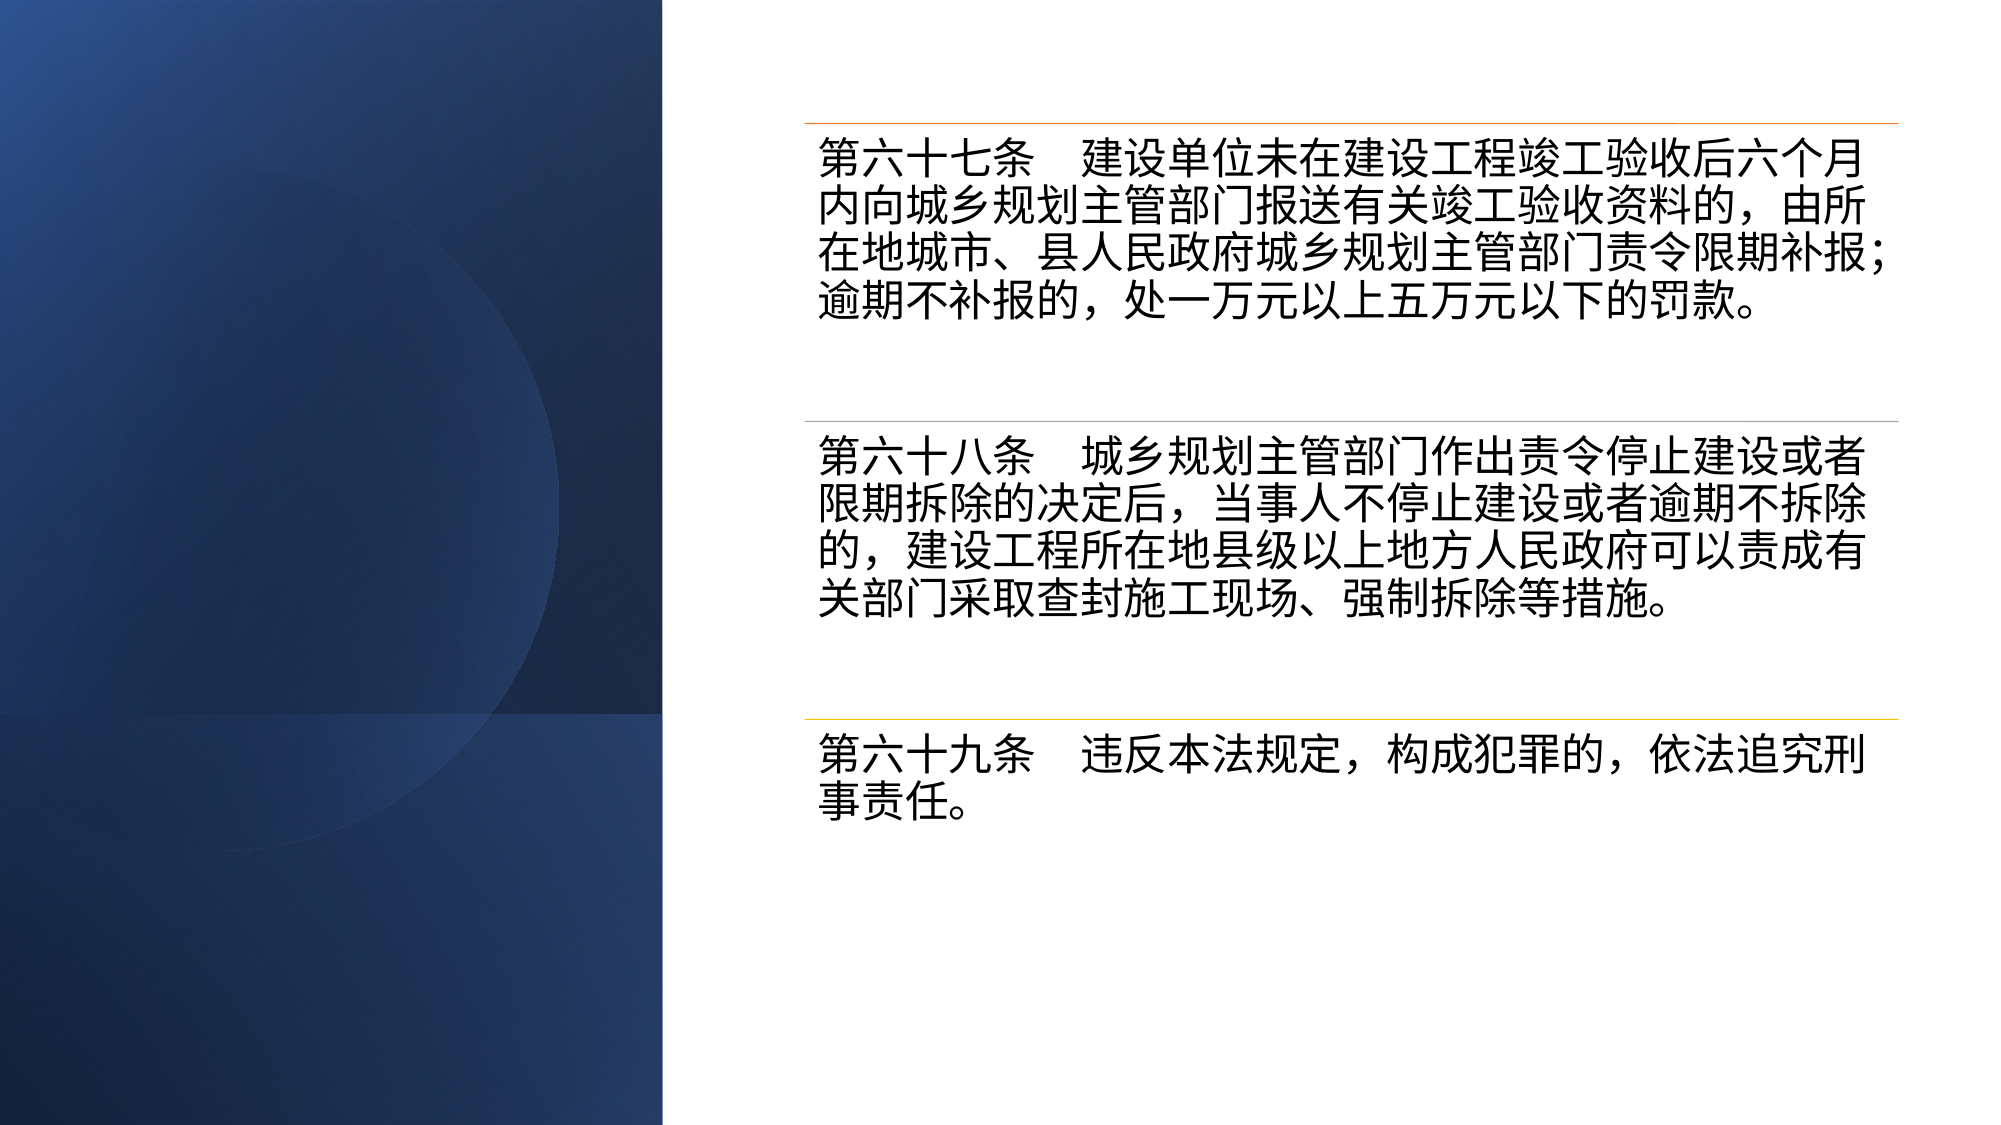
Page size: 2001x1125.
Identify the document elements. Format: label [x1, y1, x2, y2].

text_box [663, 0, 2000, 1125]
list [804, 123, 1899, 1018]
text_box [0, 0, 663, 1125]
